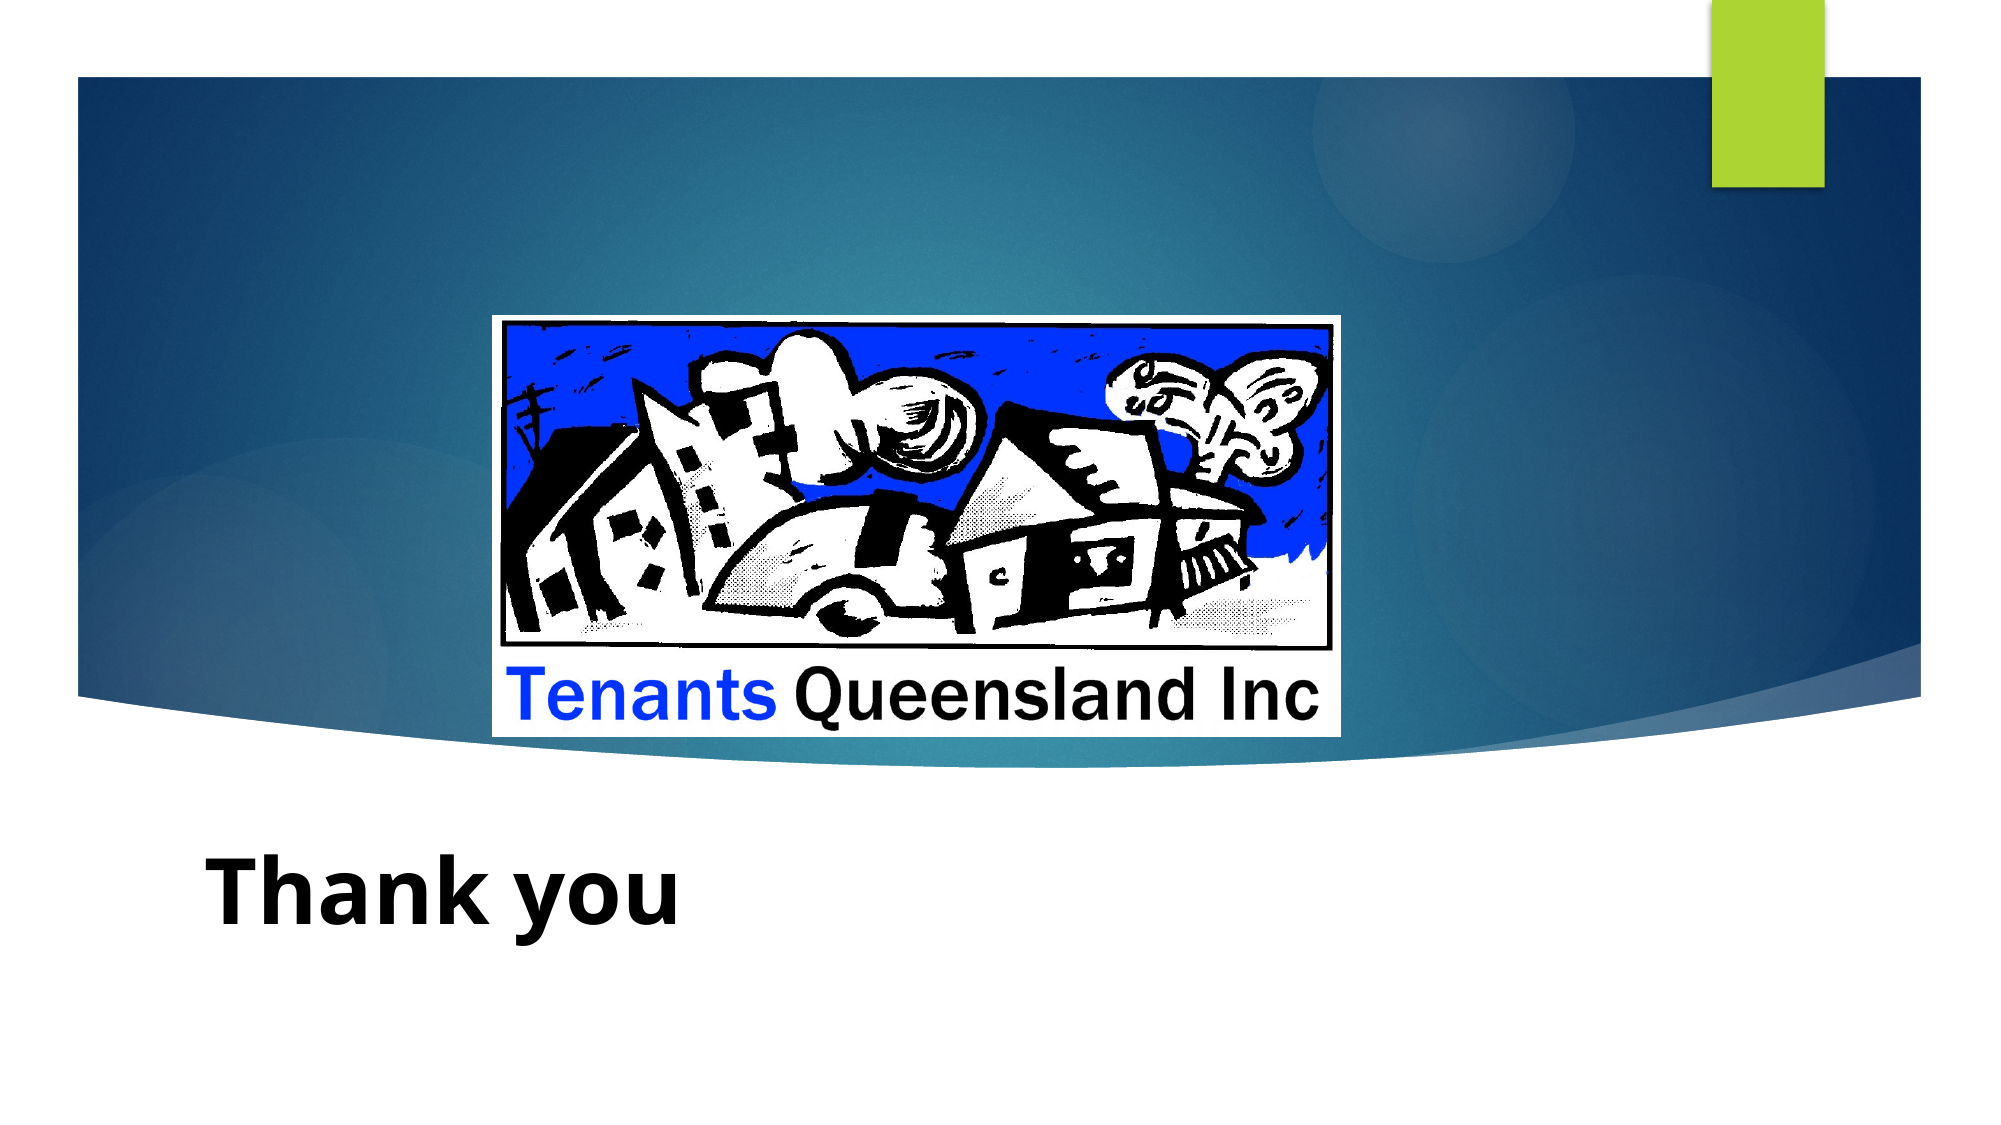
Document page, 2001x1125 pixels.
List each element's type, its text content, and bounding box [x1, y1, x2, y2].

picture [492, 314, 1342, 737]
list Thank you [189, 825, 1638, 967]
